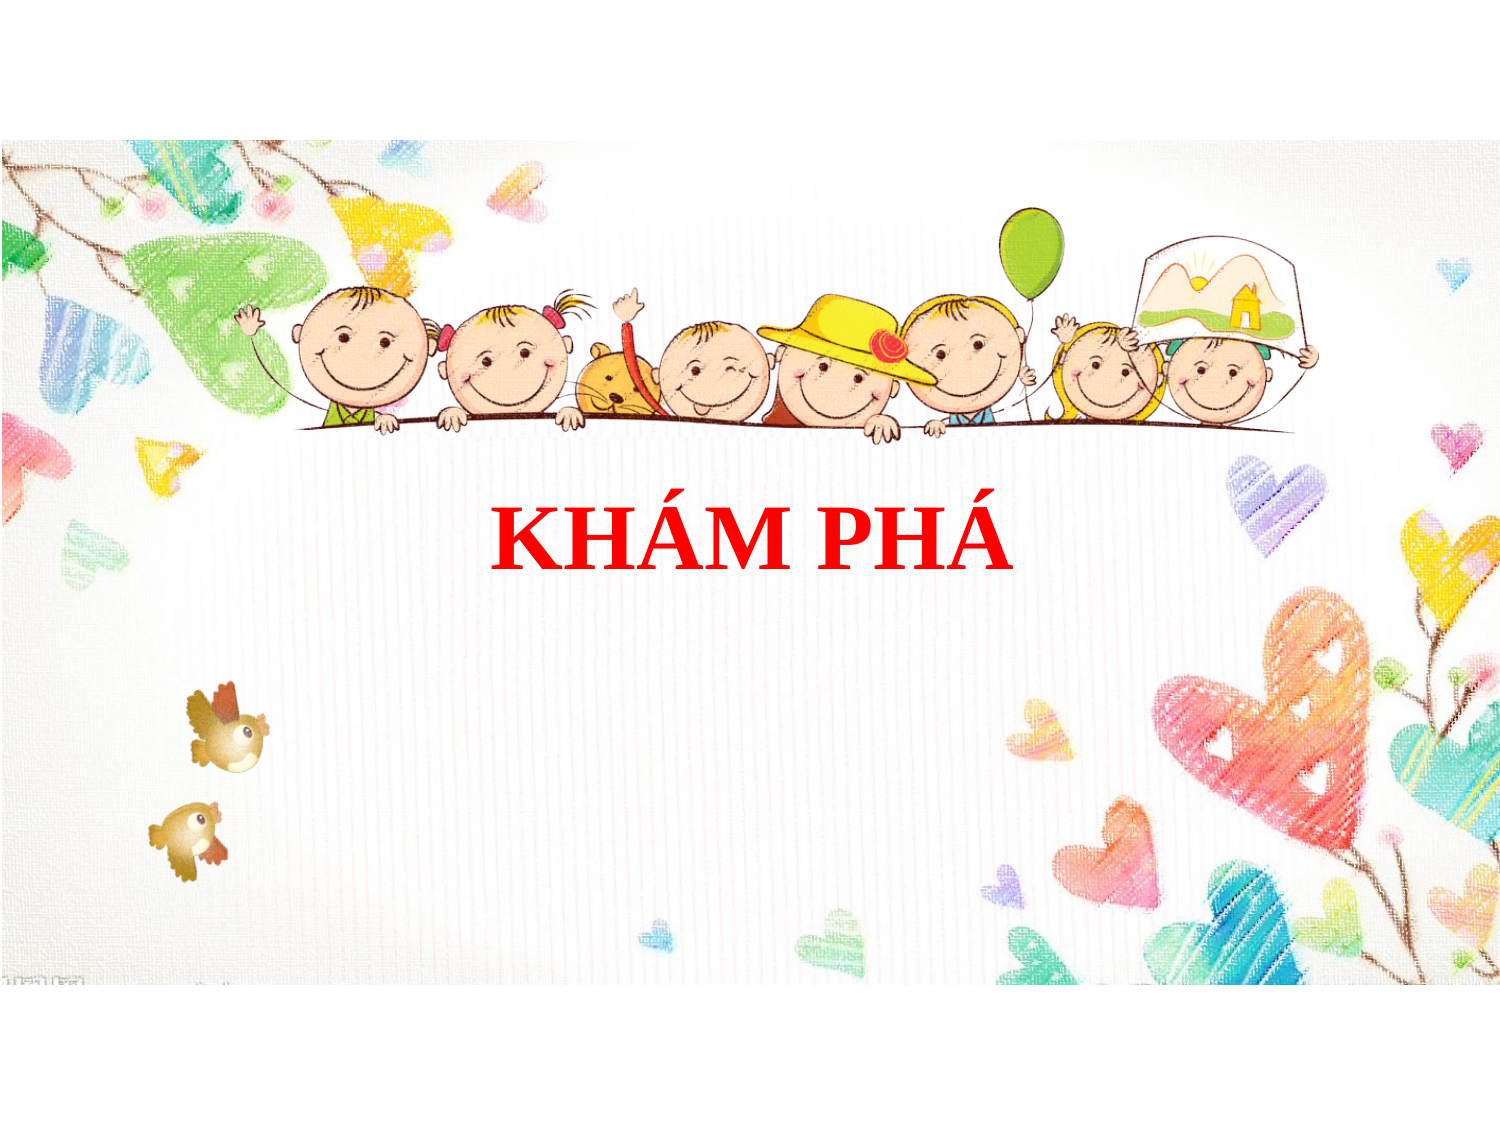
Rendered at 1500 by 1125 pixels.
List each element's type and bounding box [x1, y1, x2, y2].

picture [2, 140, 1500, 985]
